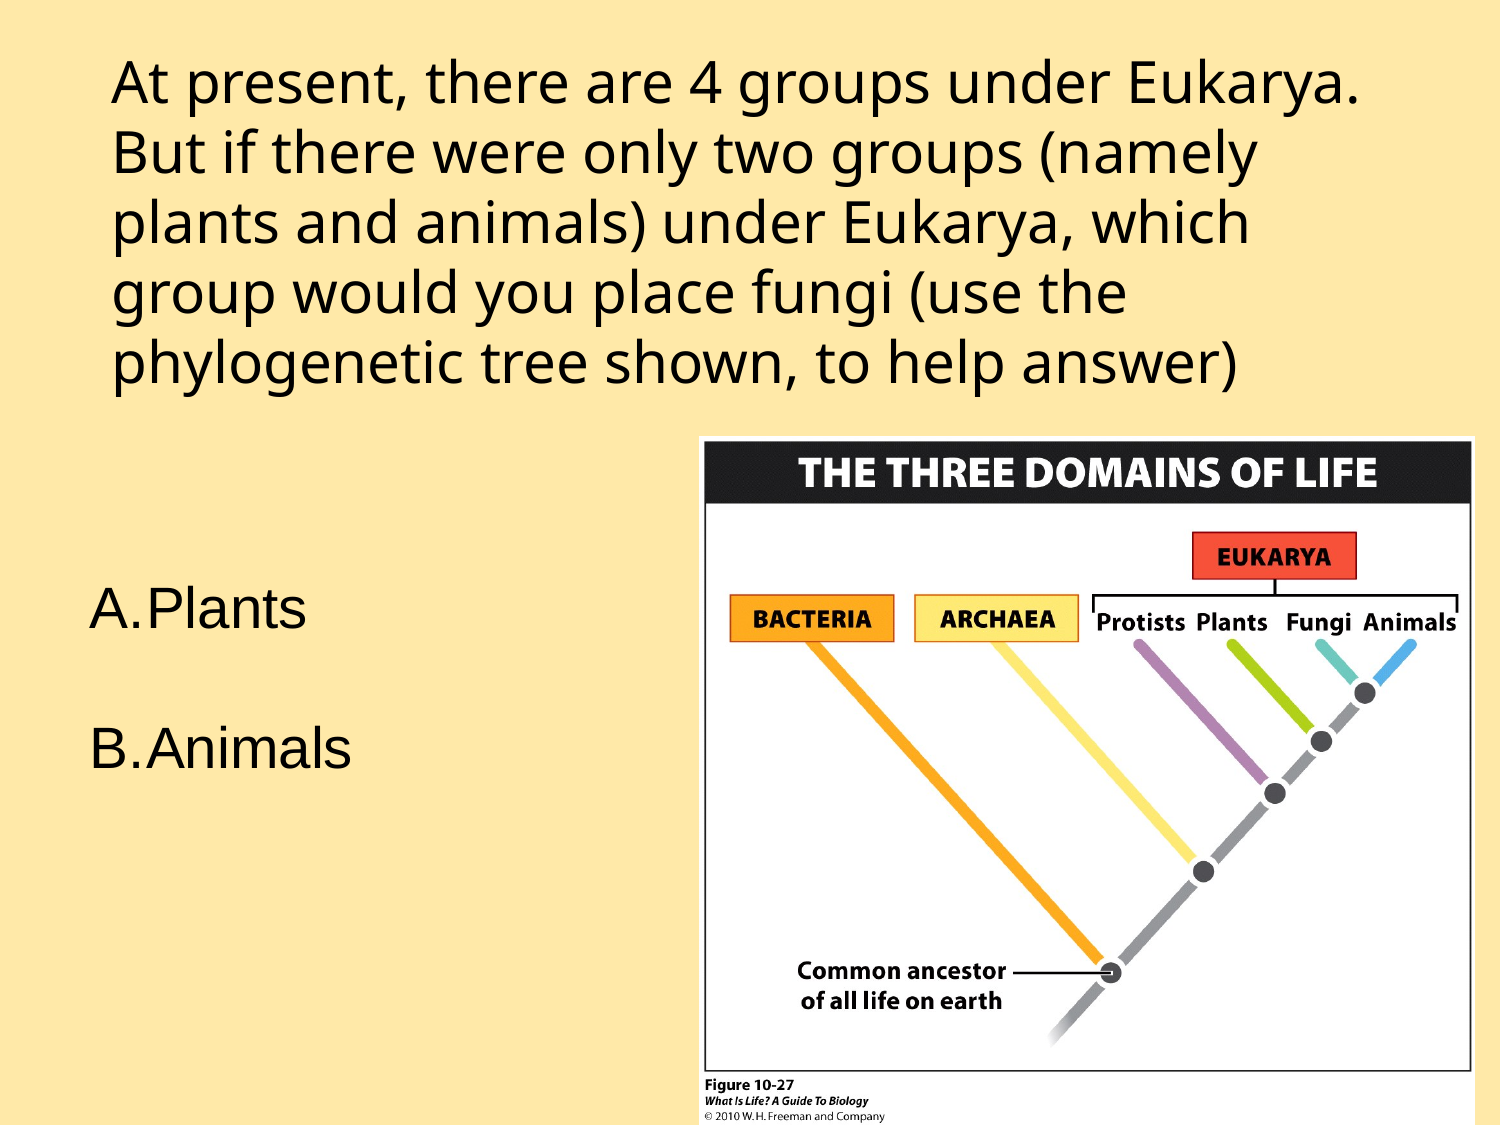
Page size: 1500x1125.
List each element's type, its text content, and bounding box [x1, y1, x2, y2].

text_box Plants Animals [75, 562, 638, 788]
text_box At present, there are 4 groups under Eukarya. But if there were only two groups (namely plants and animals) under Eukarya, which group would you place fungi (use the phylogenetic tree shown, to help answer) [96, 37, 1404, 403]
picture [699, 435, 1476, 1125]
